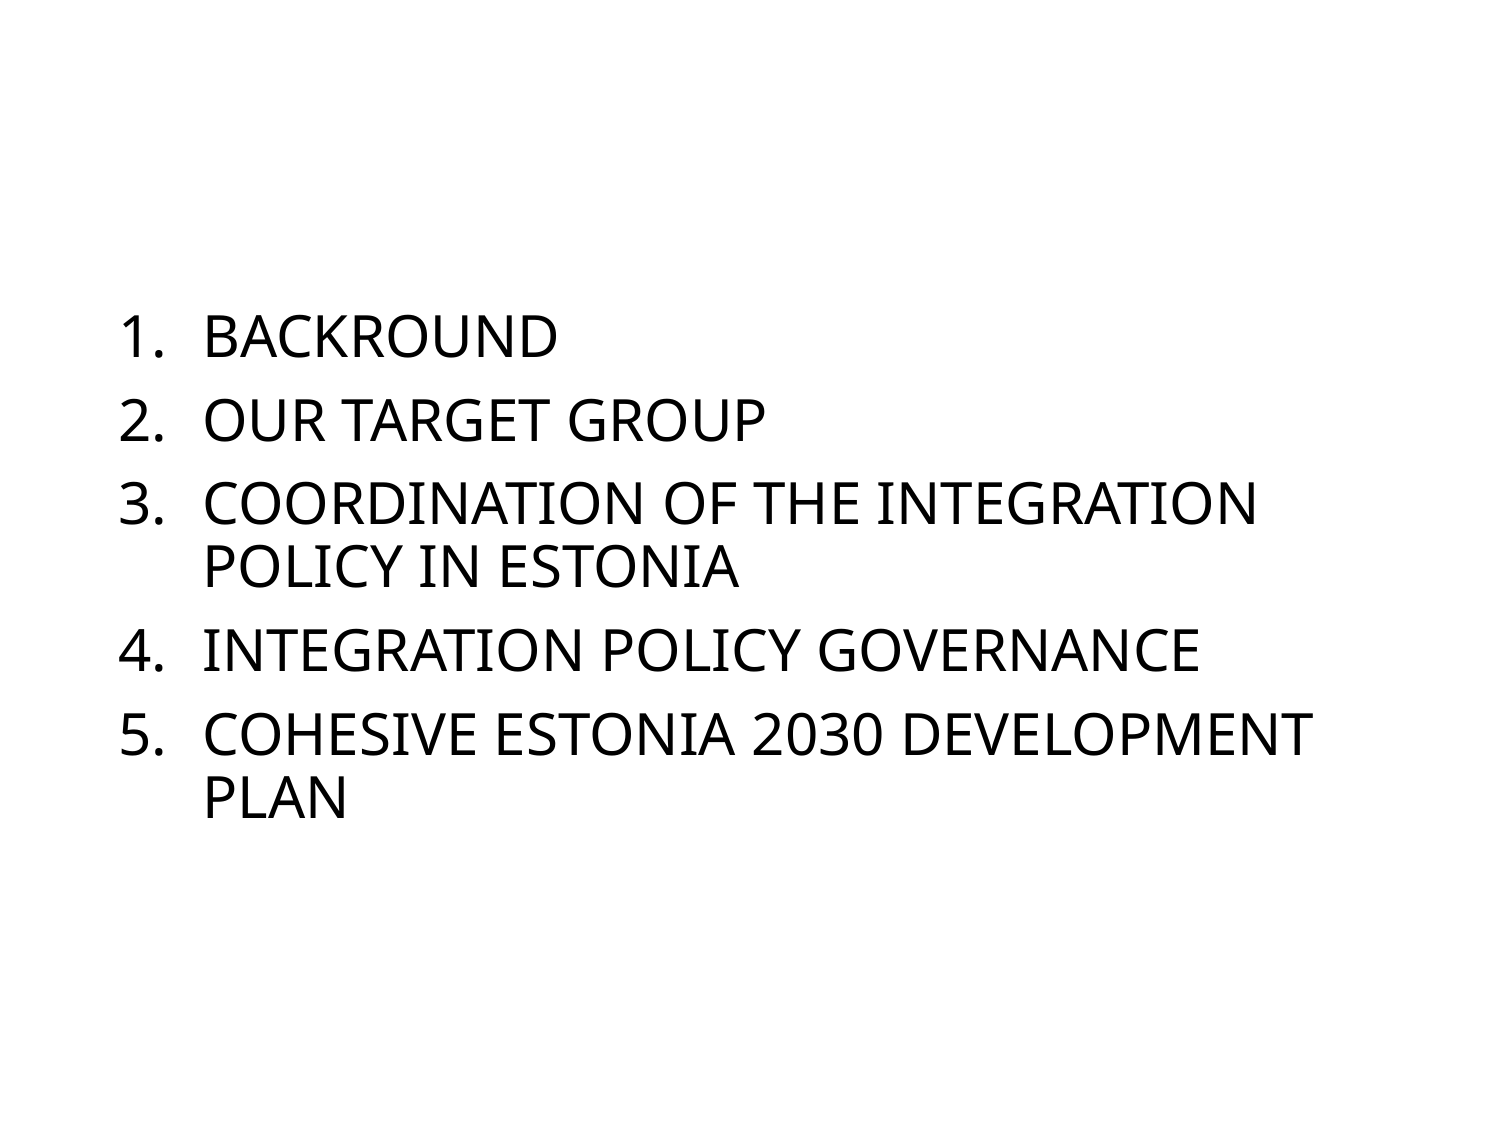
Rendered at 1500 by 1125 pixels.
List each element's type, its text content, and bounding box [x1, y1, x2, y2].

list BACKROUND OUR TARGET GROUP COORDINATION OF THE INTEGRATION POLICY IN ESTONIA INTEGRATION POLICY GOVERNANCE COHESIVE ESTONIA 2030 DEVELOPMENT PLAN [103, 299, 1397, 1014]
